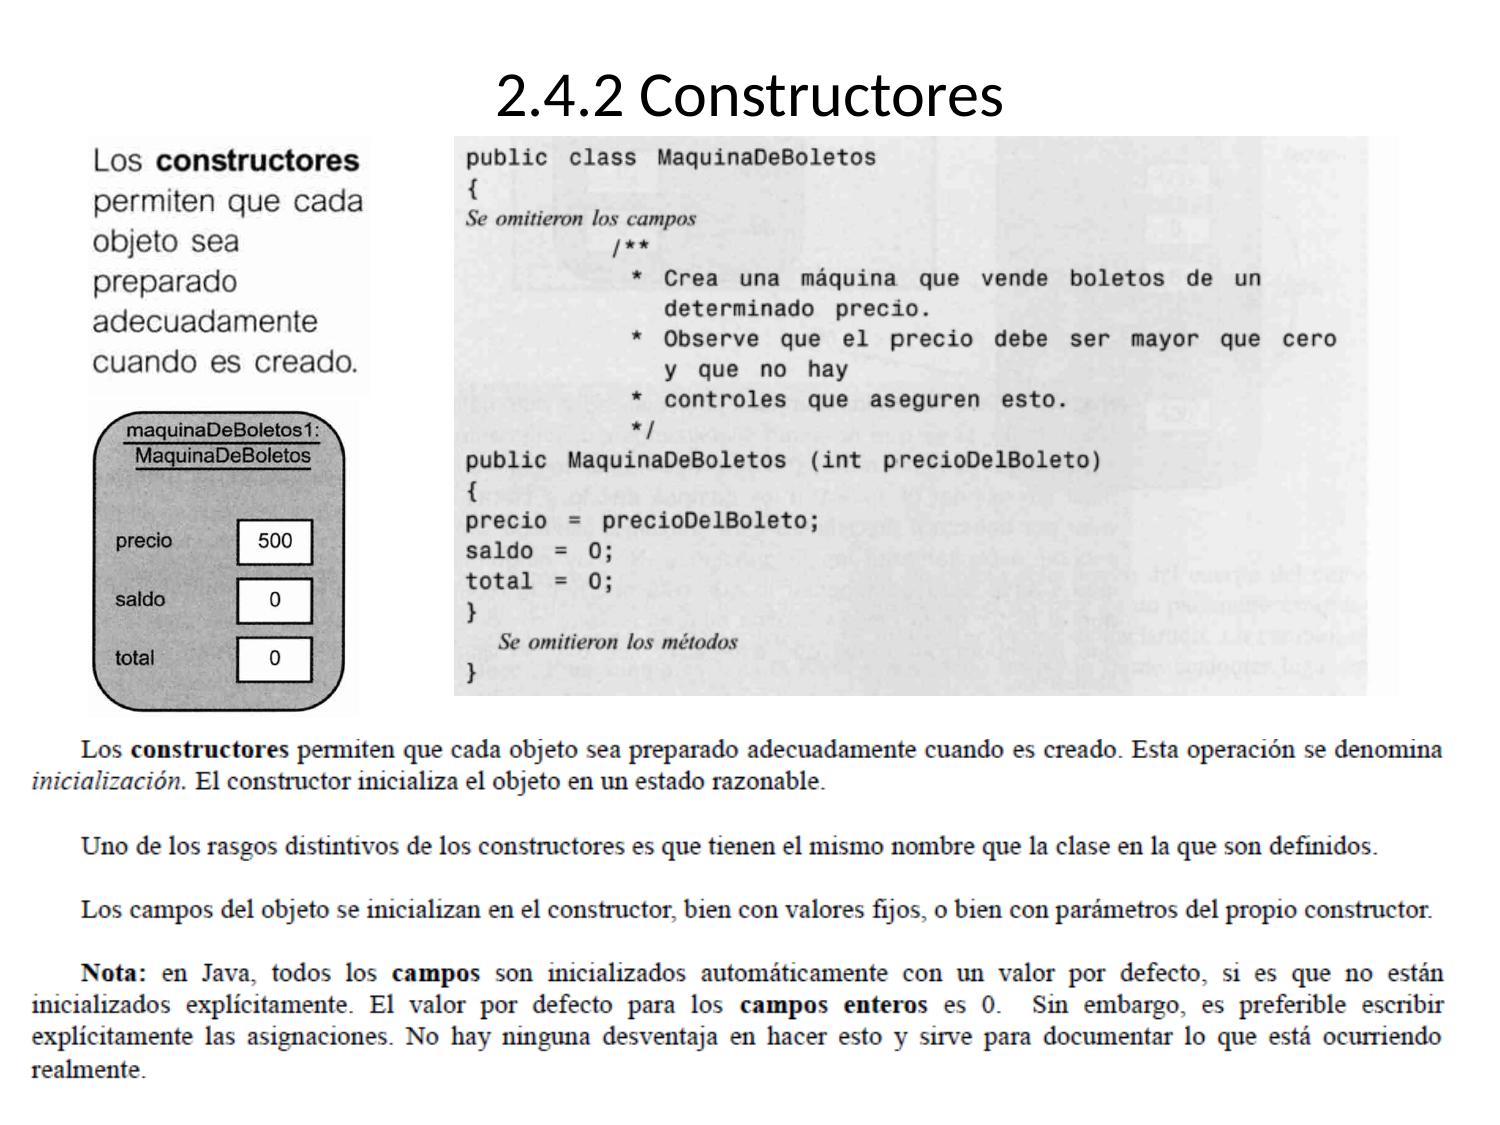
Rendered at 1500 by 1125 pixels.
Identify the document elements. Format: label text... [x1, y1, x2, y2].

title 2.4.2 Constructores [75, 45, 1425, 138]
picture [22, 739, 1500, 1102]
picture [88, 400, 360, 718]
picture [88, 136, 371, 396]
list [454, 135, 1399, 696]
